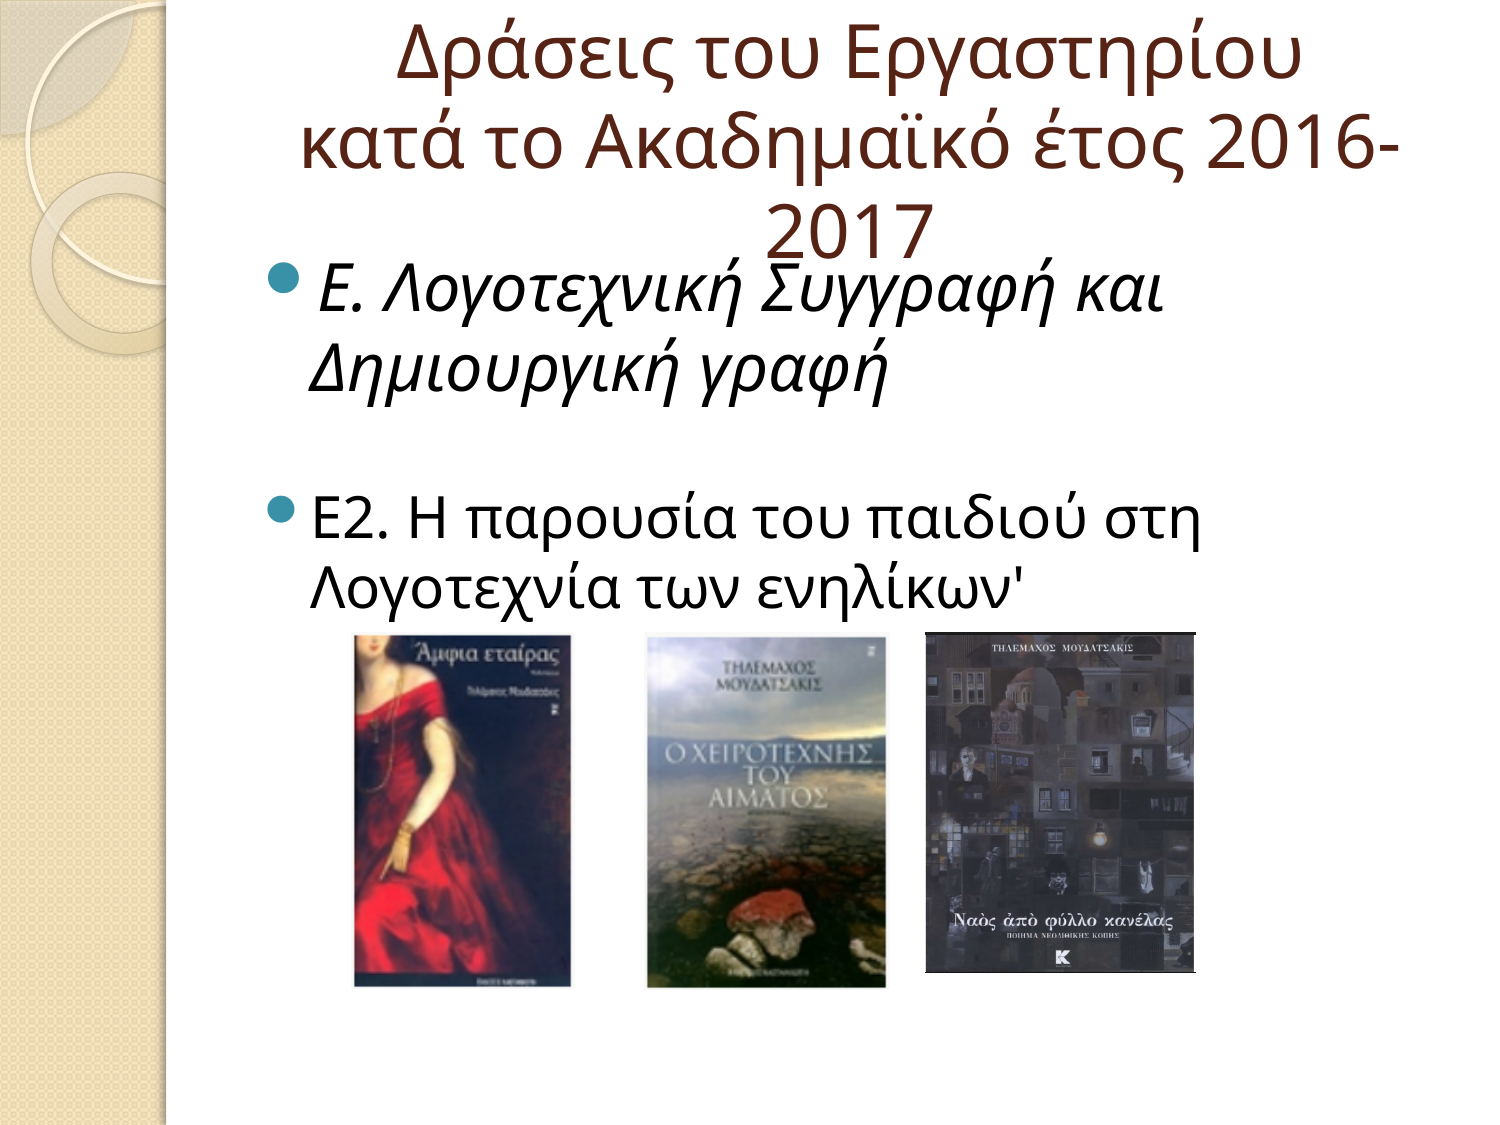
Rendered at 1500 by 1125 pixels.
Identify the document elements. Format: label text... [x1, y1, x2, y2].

picture [644, 632, 890, 990]
picture [351, 632, 575, 989]
list Ε. Λογοτεχνική Συγγραφή και Δημιουργική γραφή Ε2. Η παρουσία του παιδιού στη Λογοτεχνία των ενηλίκων' [235, 237, 1466, 1025]
title Δράσεις του Εργαστηρίου κατά το Ακαδημαϊκό έτος 2016-2017 [235, 45, 1466, 233]
picture [925, 632, 1196, 973]
